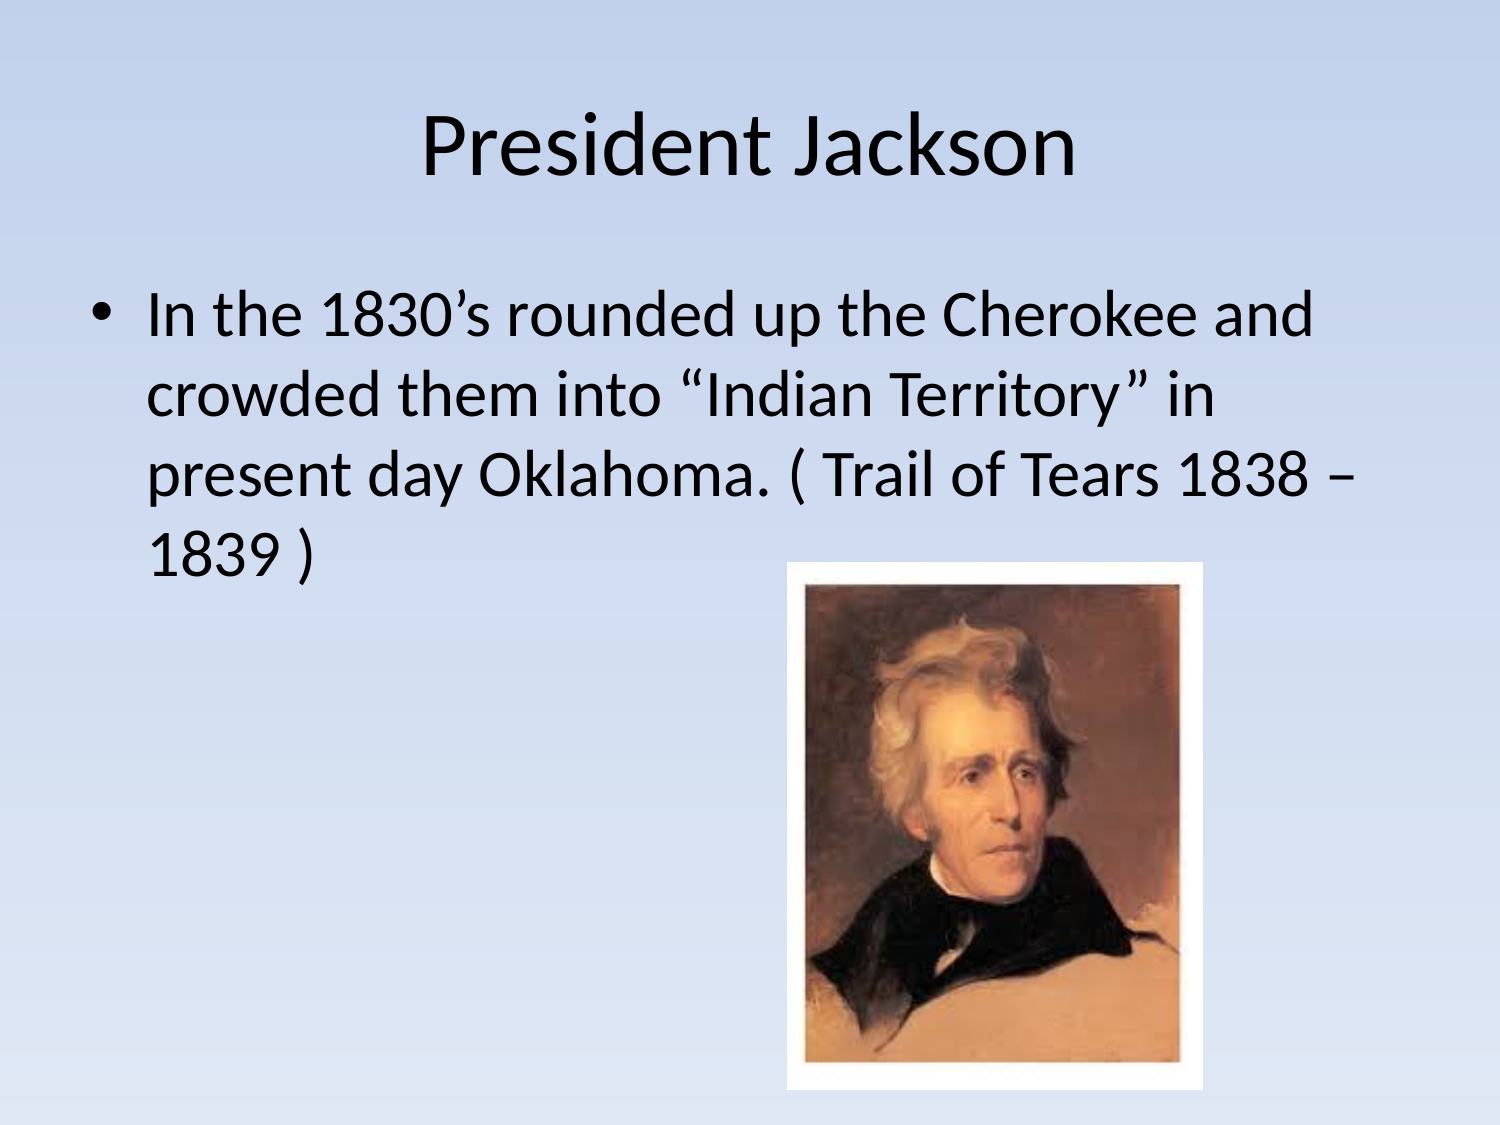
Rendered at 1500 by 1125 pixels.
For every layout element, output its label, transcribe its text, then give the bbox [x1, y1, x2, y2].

list In the 1830’s rounded up the Cherokee and crowded them into “Indian Territory” in present day Oklahoma. ( Trail of Tears 1838 – 1839 ) [75, 262, 1425, 1005]
picture [787, 562, 1203, 1090]
title President Jackson [75, 45, 1425, 233]
